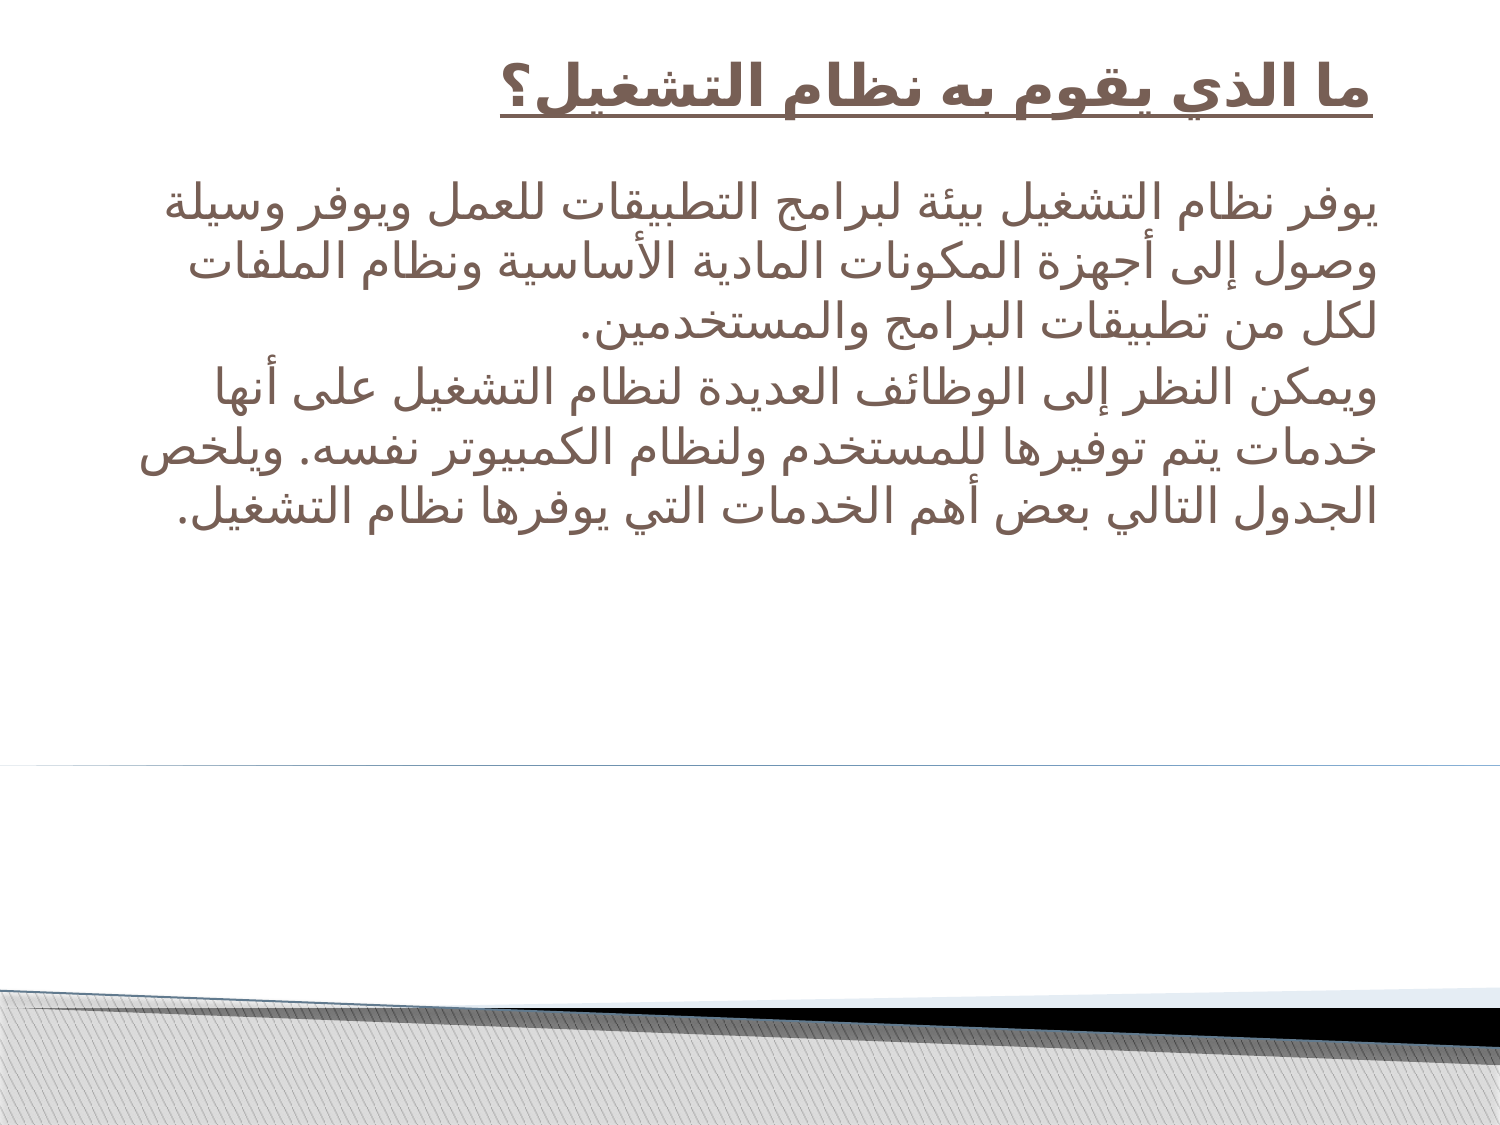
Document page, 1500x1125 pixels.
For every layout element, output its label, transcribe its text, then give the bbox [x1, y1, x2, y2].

picture [5, 1008, 1500, 1066]
subtitle يوفر نظام التشغيل بيئة لبرامج التطبيقات للعمل ويوفر وسيلة وصول إلى أجهزة المكونات المادية الأساسية ونظام الملفات لكل من تطبيقات البرامج والمستخدمين. ويمكن النظر إلى الوظائف العديدة لنظام التشغيل على أنها خدمات يتم توفيرها للمستخدم ولنظام الكمبيوتر نفسه. ويلخص الجدول التالي بعض أهم الخدمات التي يوفرها نظام التشغيل. [112, 162, 1388, 588]
title ما الذي يقوم به نظام التشغيل؟ [112, 37, 1388, 125]
